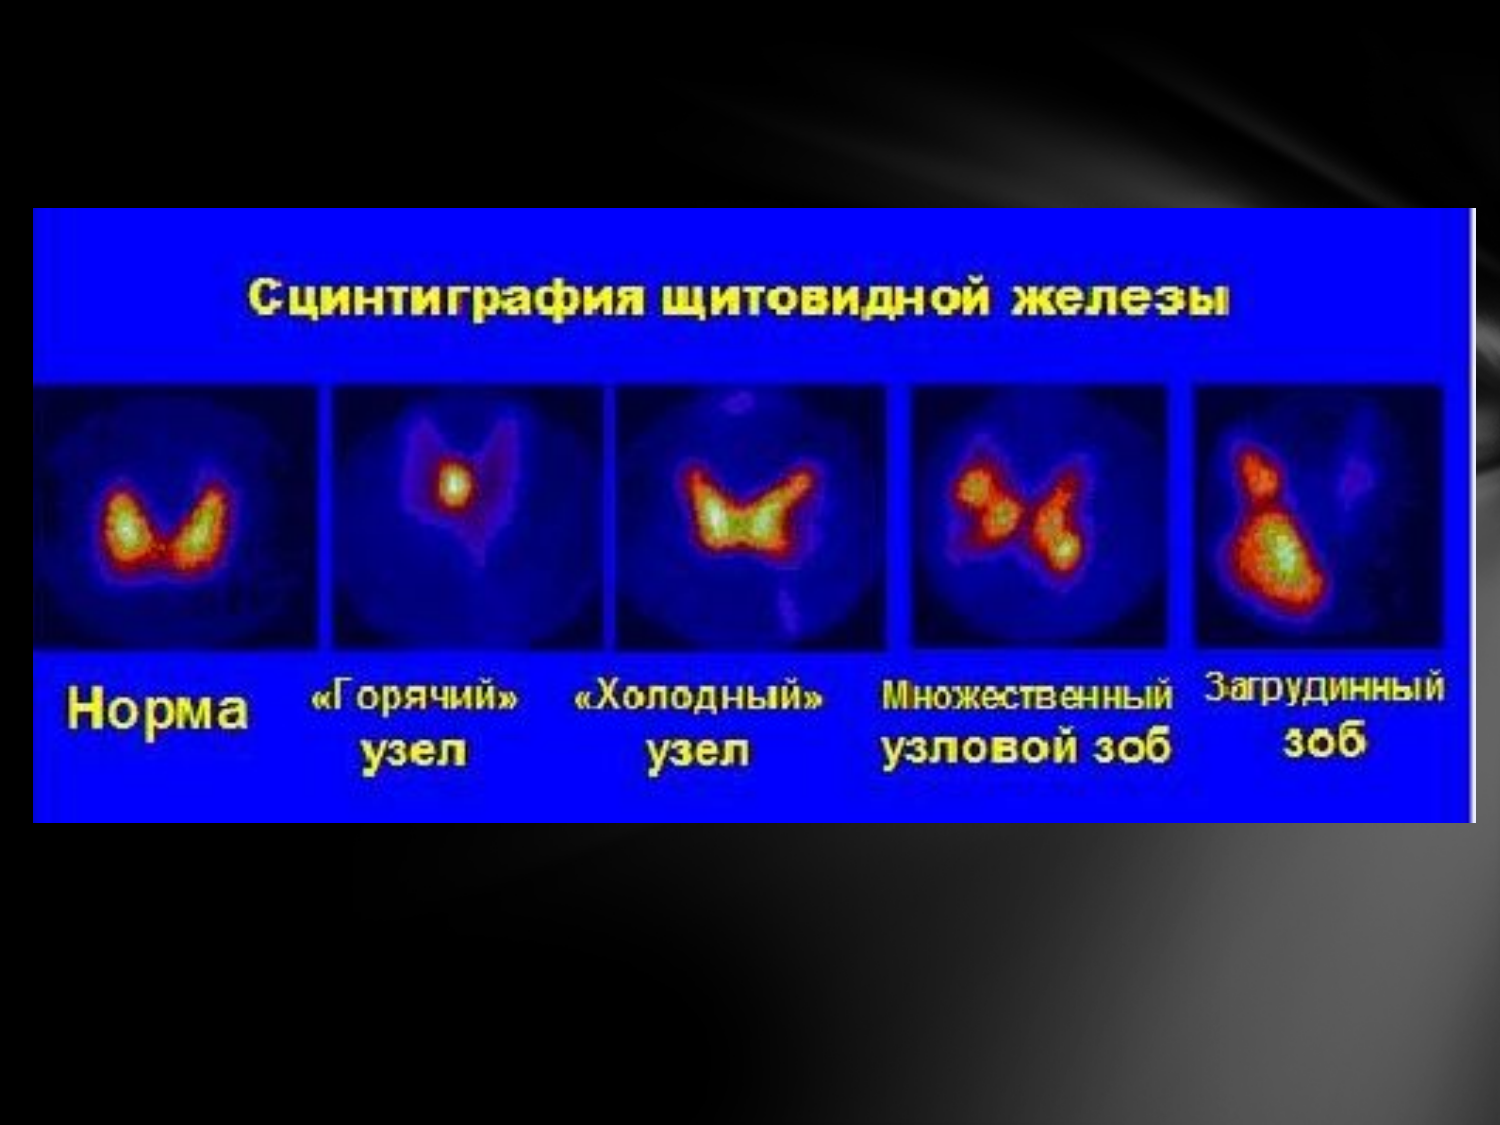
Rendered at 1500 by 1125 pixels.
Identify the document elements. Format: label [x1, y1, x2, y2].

picture [32, 207, 1476, 823]
